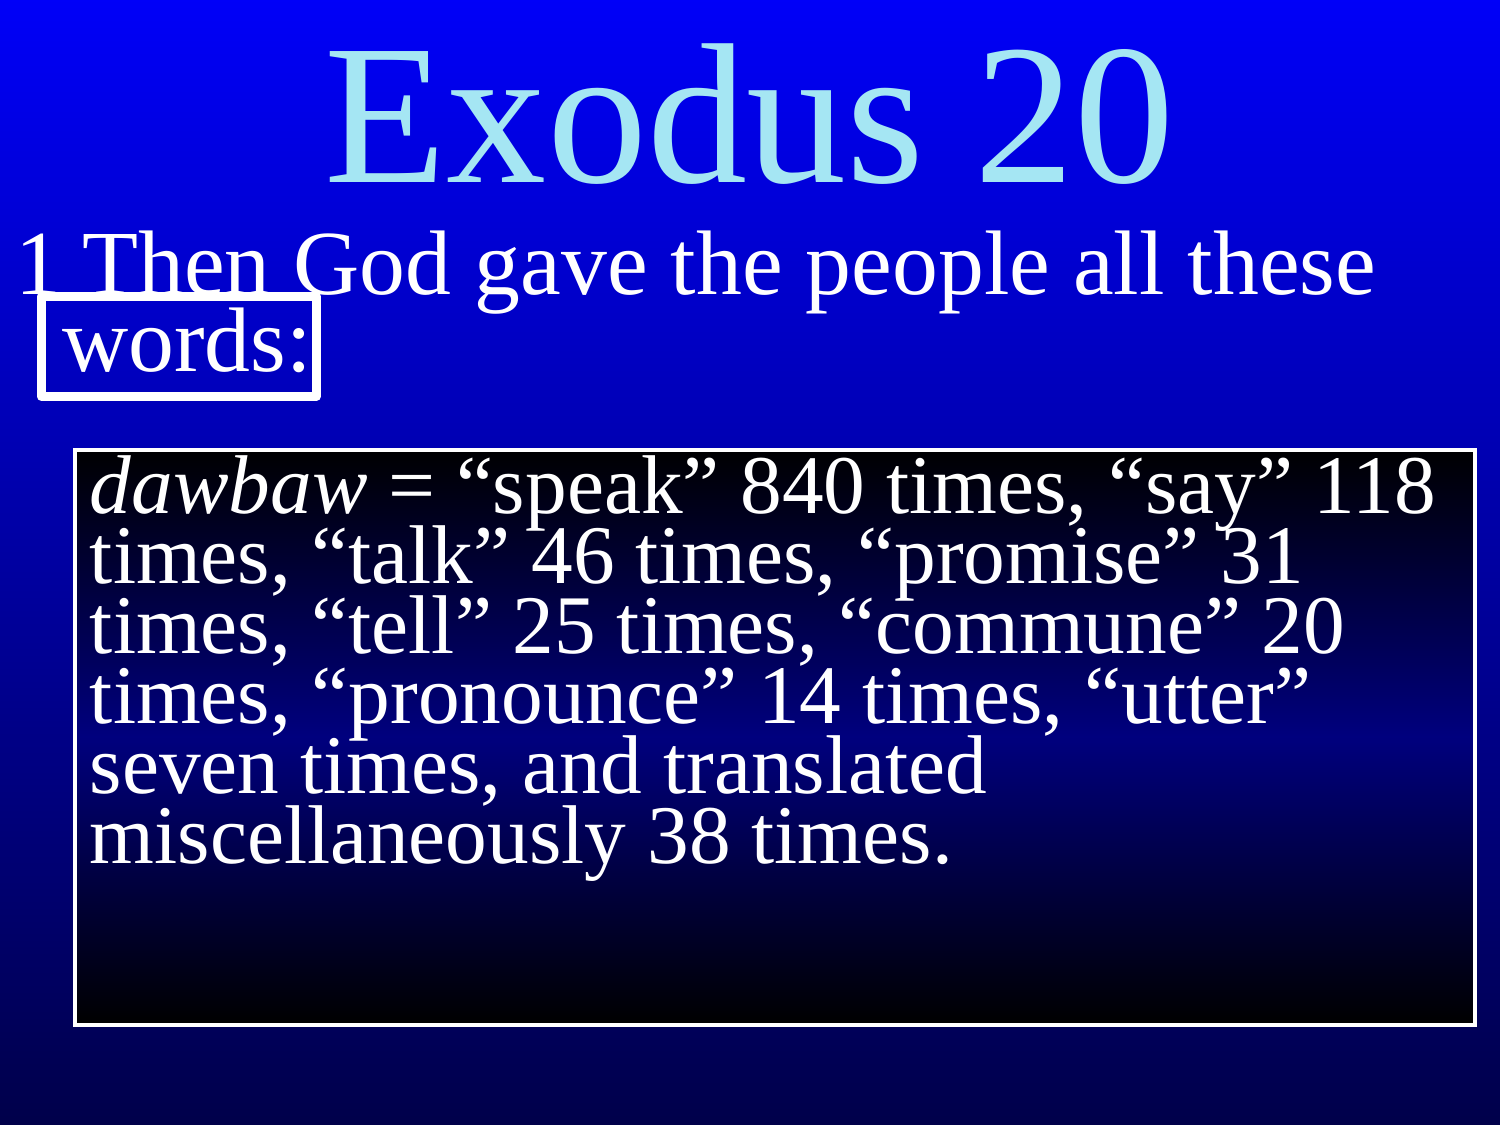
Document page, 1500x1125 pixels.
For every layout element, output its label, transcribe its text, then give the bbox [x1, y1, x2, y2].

list 1 Then God gave the people all these words: [0, 224, 1500, 1026]
text_box dawbaw = “speak” 840 times, “say” 118 times, “talk” 46 times, “promise” 31 times, “tell” 25 times, “commune” 20 times, “pronounce” 14 times, “utter” seven times, and translated miscellaneously 38 times. [75, 450, 1475, 1025]
title Exodus 20 [0, 0, 1500, 224]
text_box [39, 294, 318, 398]
